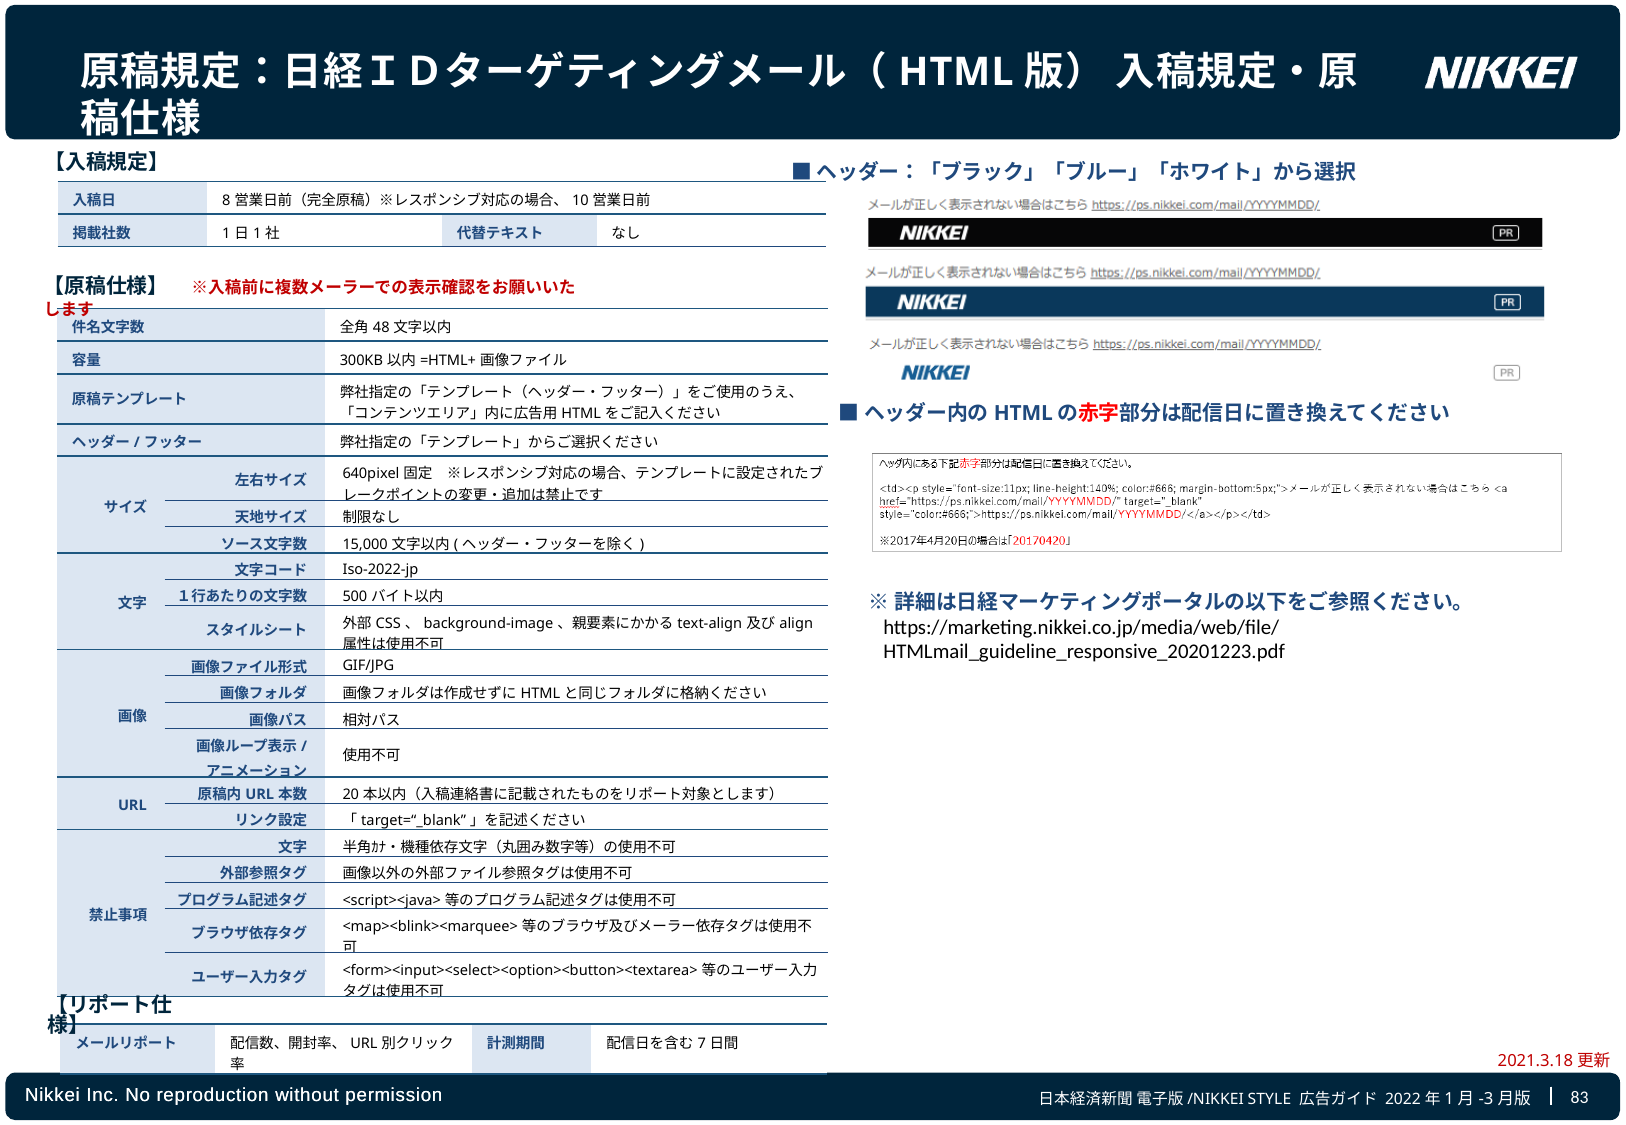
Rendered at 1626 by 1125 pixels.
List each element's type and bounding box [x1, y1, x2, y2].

text_box [776, 151, 1371, 191]
table_header [57, 309, 828, 340]
title [65, 38, 1404, 114]
table_cell [58, 215, 826, 246]
table_cell [57, 375, 828, 423]
picture [861, 186, 1557, 252]
table_cell [57, 650, 828, 776]
picture [852, 257, 1558, 388]
picture [868, 447, 1566, 554]
table_header [60, 1025, 827, 1073]
table_cell [57, 830, 828, 996]
table_cell [57, 342, 828, 373]
text_box [32, 987, 196, 1045]
table_cell [57, 425, 828, 455]
text_box [29, 270, 603, 327]
text_box [1482, 1041, 1625, 1077]
picture [1414, 35, 1584, 105]
text_box [29, 145, 193, 181]
table_header [58, 182, 826, 213]
table_cell [57, 457, 828, 552]
text_box [828, 392, 1466, 433]
table_cell [57, 554, 828, 649]
table_cell [57, 778, 828, 829]
text_box [854, 580, 1571, 671]
